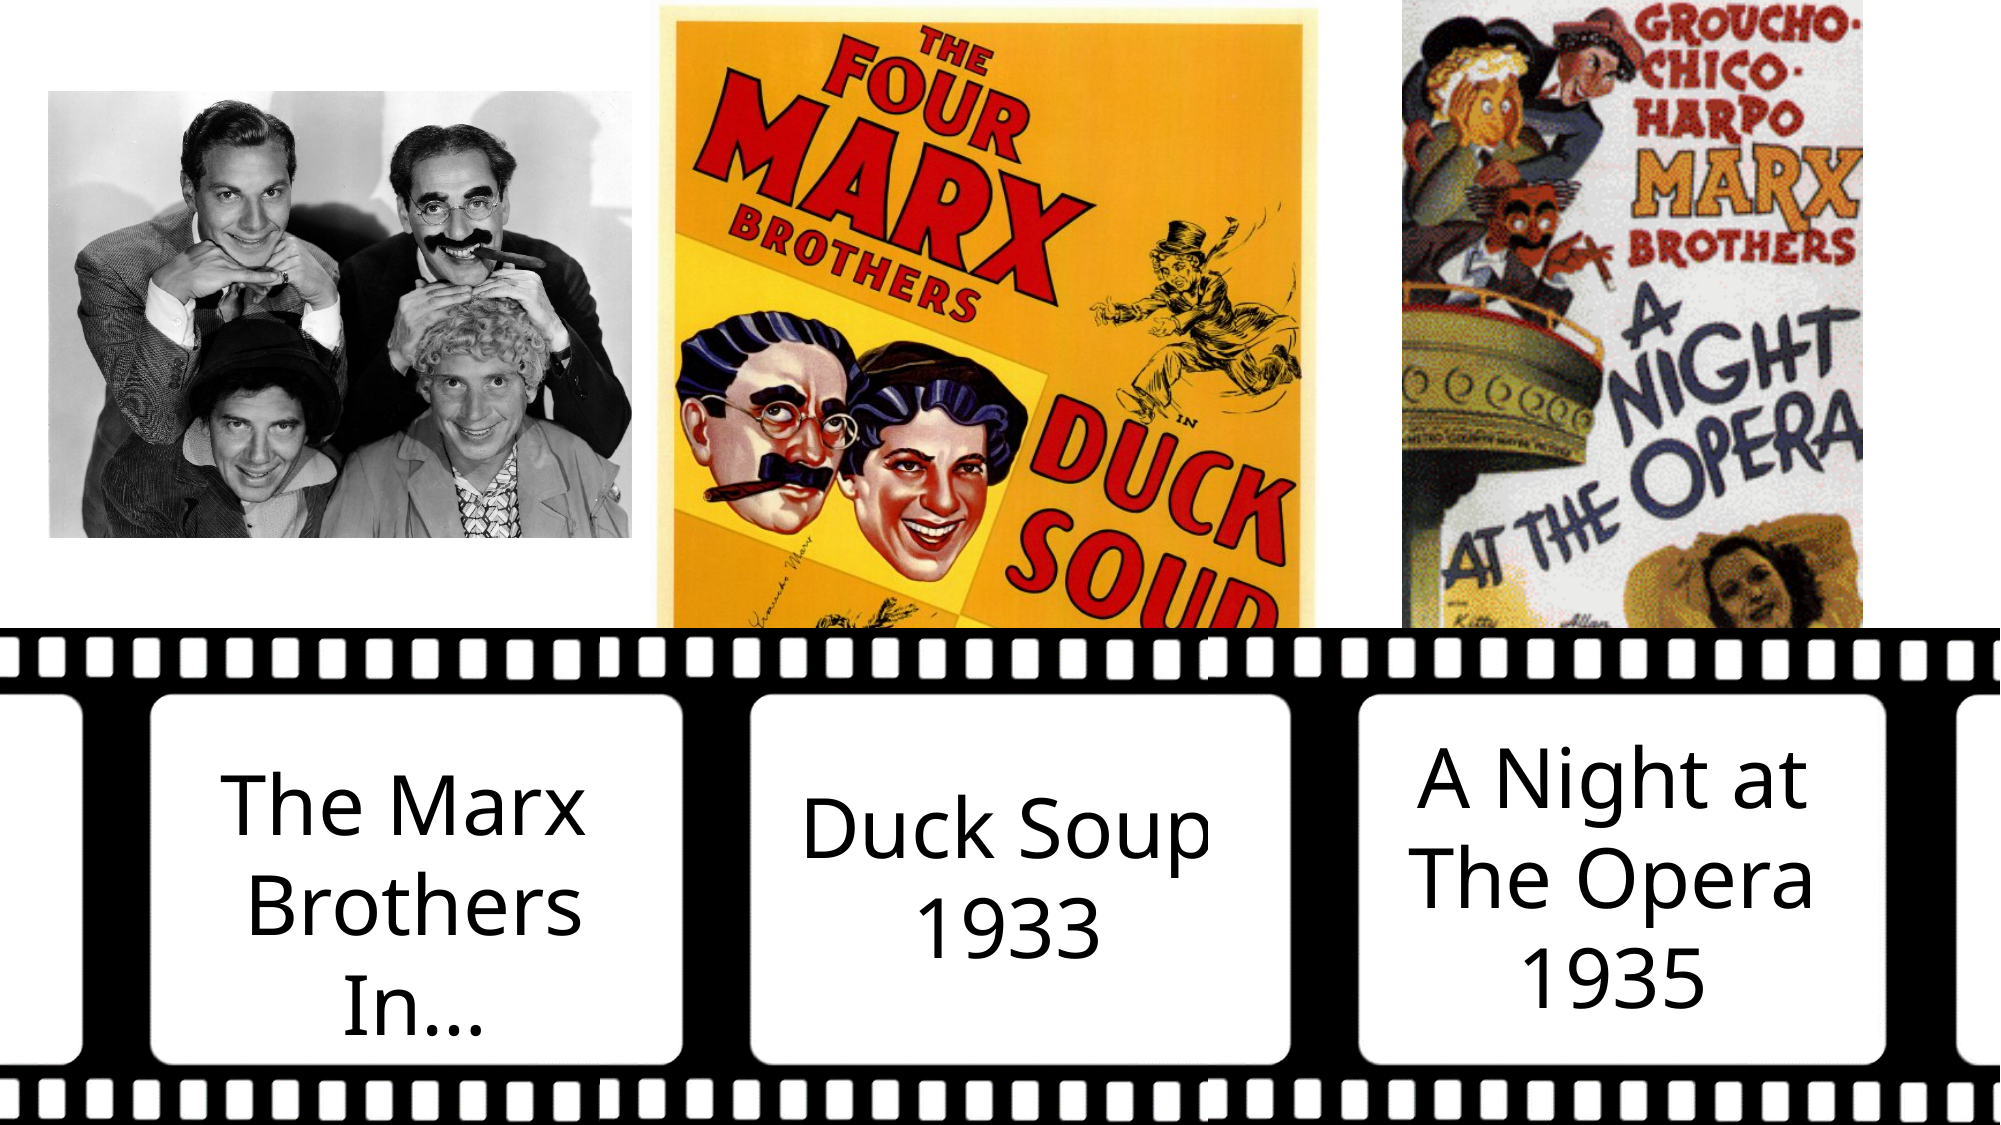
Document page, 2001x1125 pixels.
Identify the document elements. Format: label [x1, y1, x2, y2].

list [0, 628, 600, 1125]
list [600, 628, 1208, 1125]
picture [650, 0, 1319, 628]
picture [48, 91, 632, 538]
picture [1402, 0, 1863, 628]
list [1208, 628, 2000, 1125]
